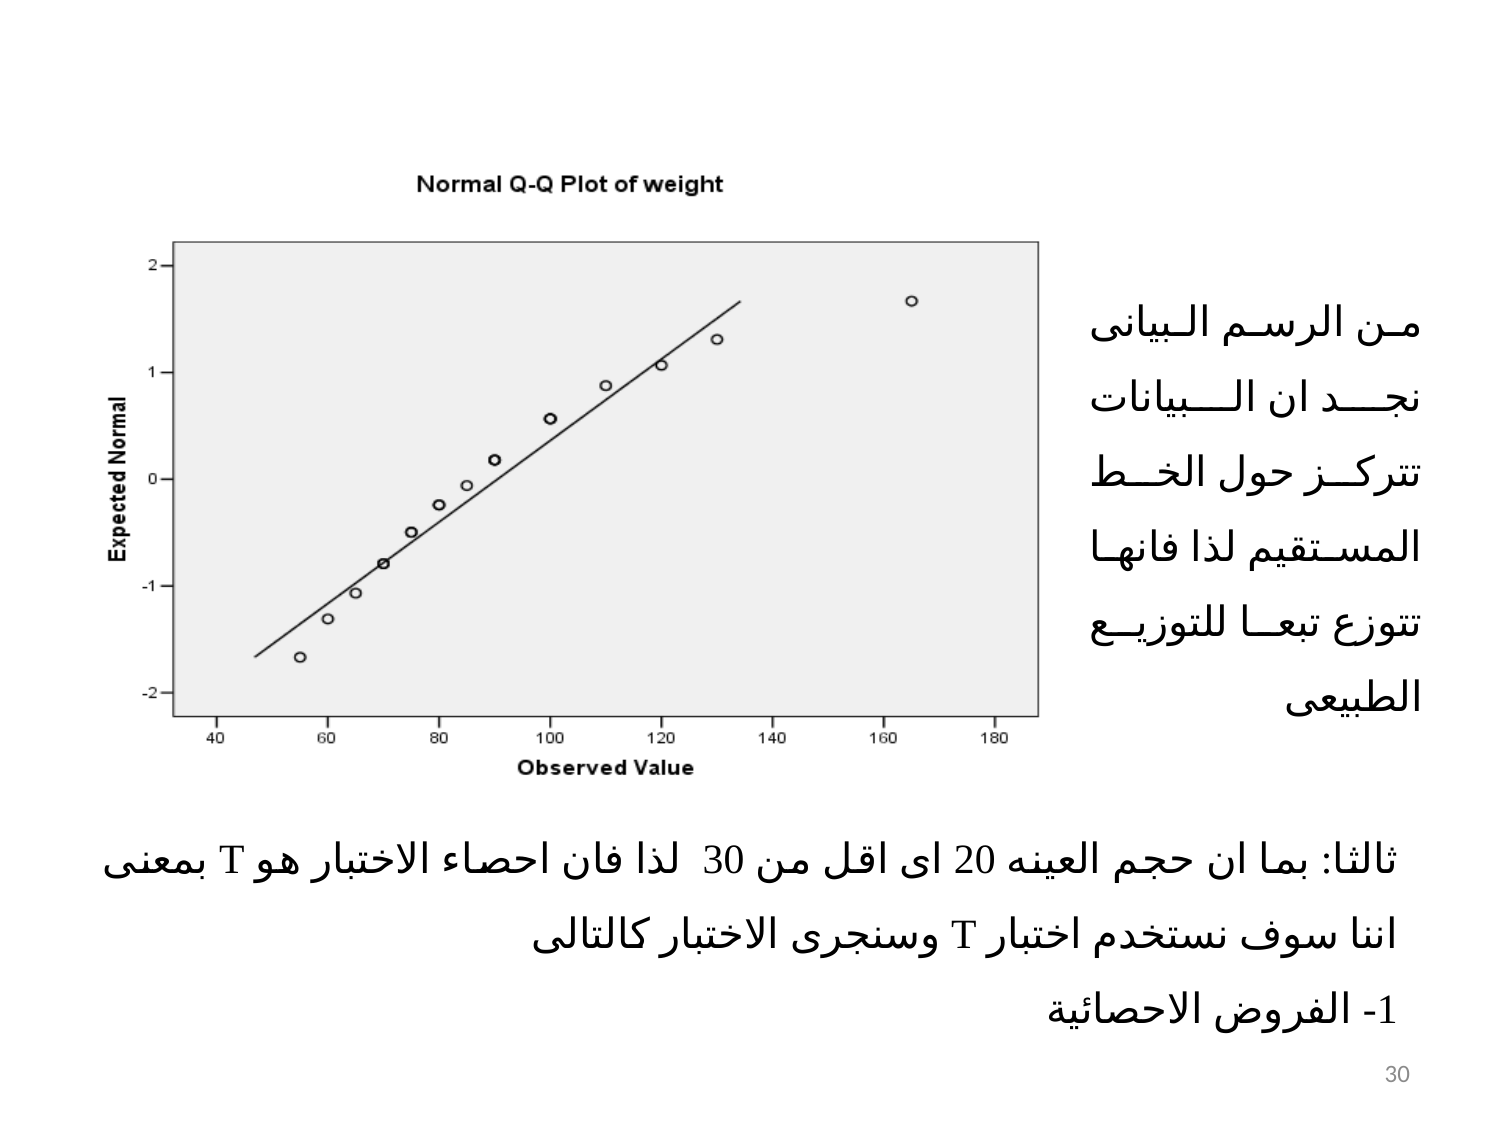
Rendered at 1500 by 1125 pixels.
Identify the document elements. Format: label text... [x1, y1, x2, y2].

picture [99, 162, 1045, 787]
text_box من الرسم البيانى نجد ان البيانات تتركز حول الخط المستقيم لذا فانها تتوزع تبعا للتوزيع الطبيعى [1074, 262, 1438, 728]
text_box ثالثا: بما ان حجم العينه 20 اى اقل من 30 لذا فان احصاء الاختبار هو T بمعنى اننا سوف نستخدم اختبار T وسنجرى الاختبار كالتالى 1- الفروض الاحصائية [87, 799, 1413, 1040]
slide_number 30 [1074, 1042, 1425, 1103]
